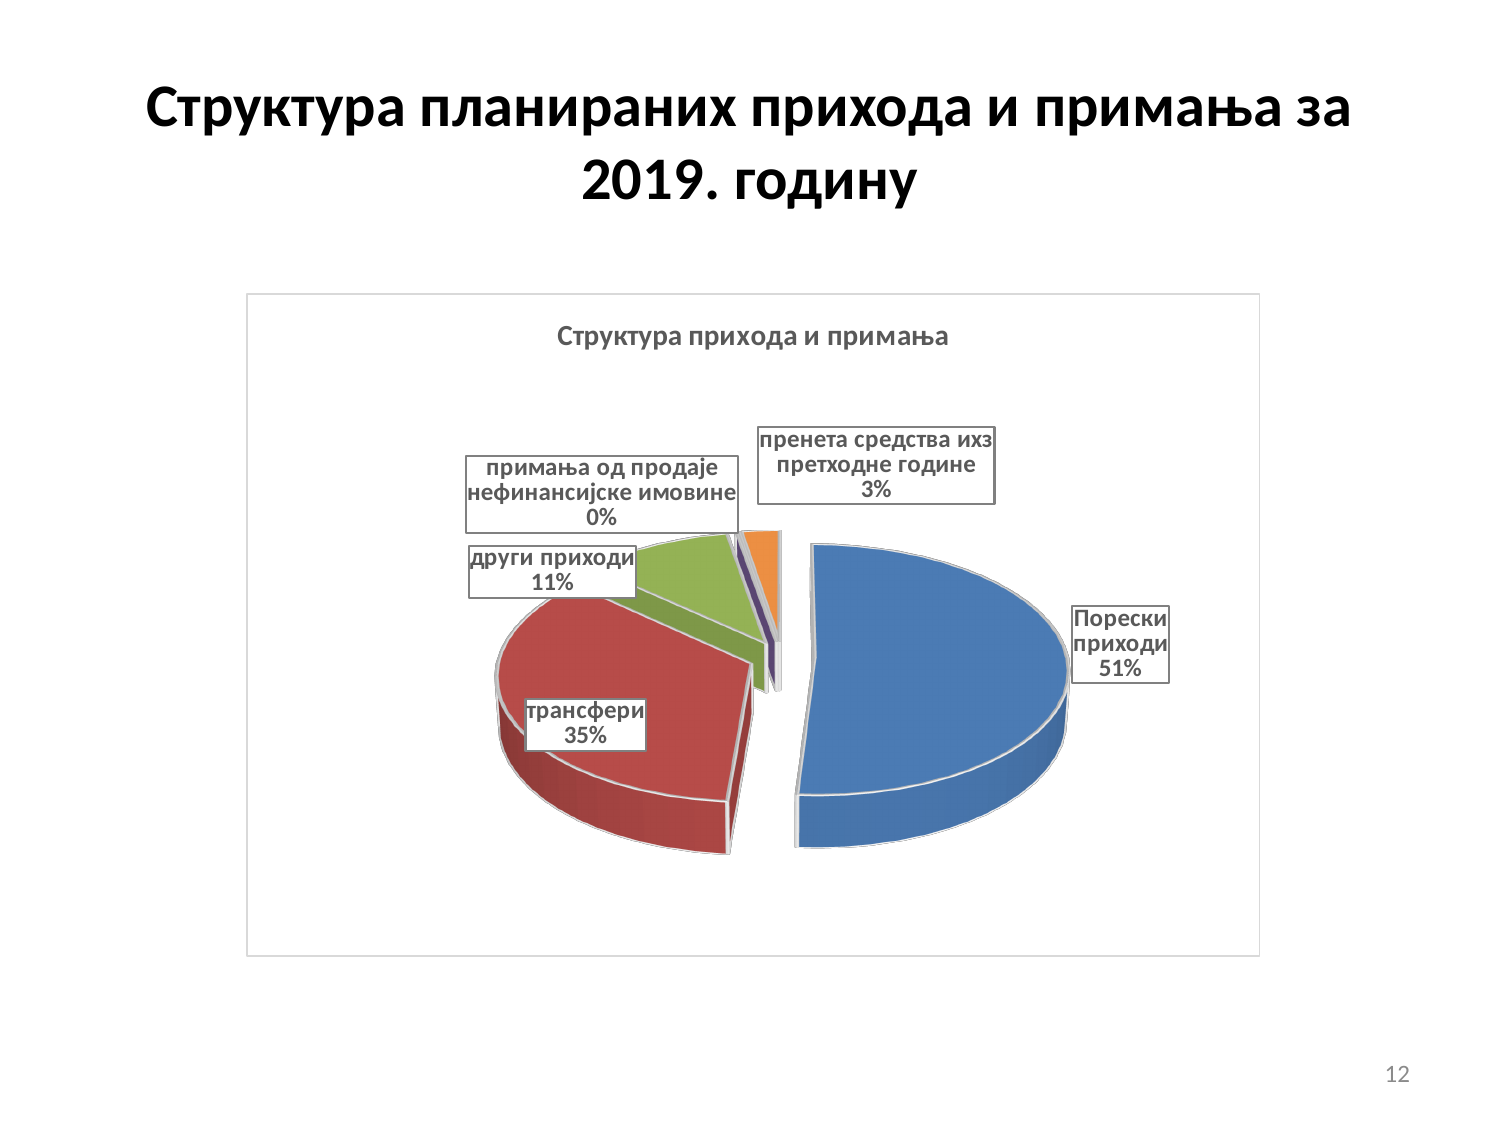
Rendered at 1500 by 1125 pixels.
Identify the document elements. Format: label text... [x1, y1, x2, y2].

slide_number 12 [1074, 1042, 1425, 1103]
title Структура планираних прихода и примања за 2019. годину [75, 45, 1425, 233]
chart [245, 292, 1261, 958]
